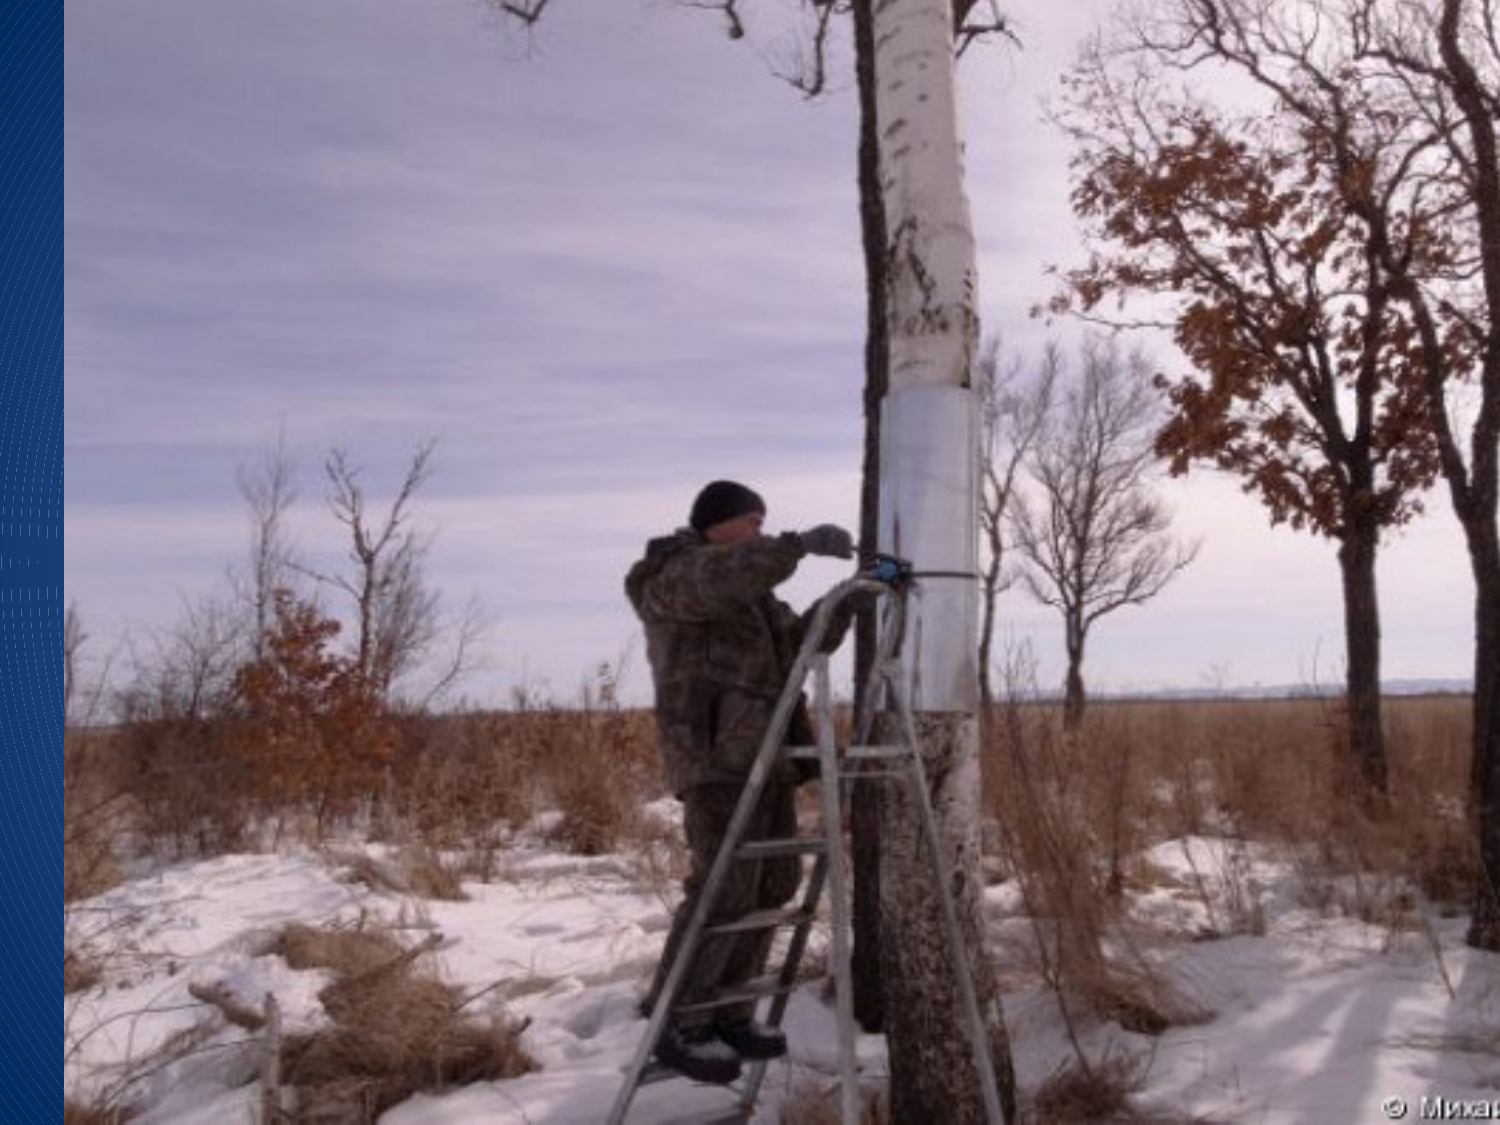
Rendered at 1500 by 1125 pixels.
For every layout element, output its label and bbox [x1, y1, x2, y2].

list [64, 0, 1500, 1125]
